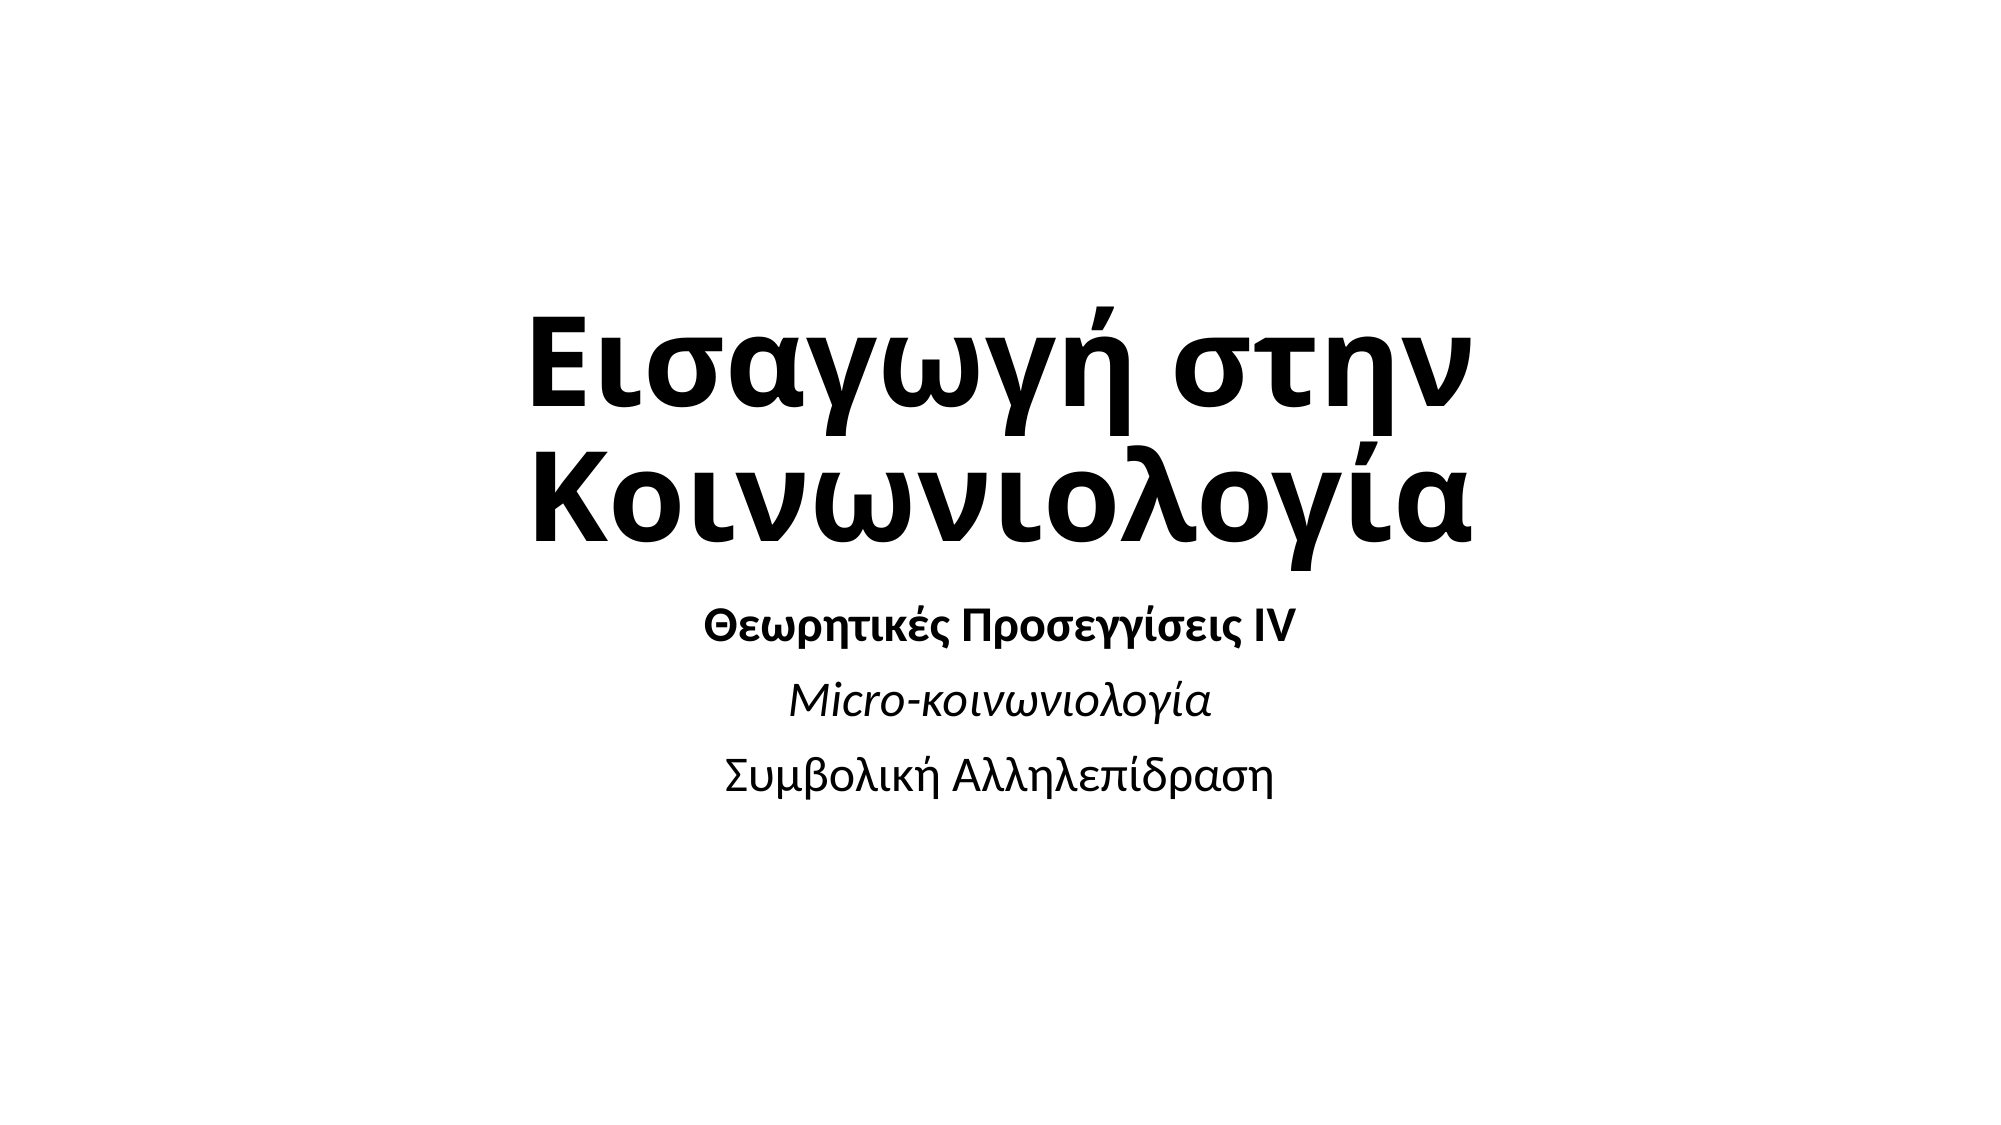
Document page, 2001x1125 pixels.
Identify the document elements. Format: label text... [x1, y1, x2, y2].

title Εισαγωγή στην Κοινωνιολογία [249, 184, 1750, 576]
subtitle Θεωρητικές Προσεγγίσεις ΙV Micro-κοινωνιολογία Συμβολική Αλληλεπίδραση [249, 590, 1750, 863]
